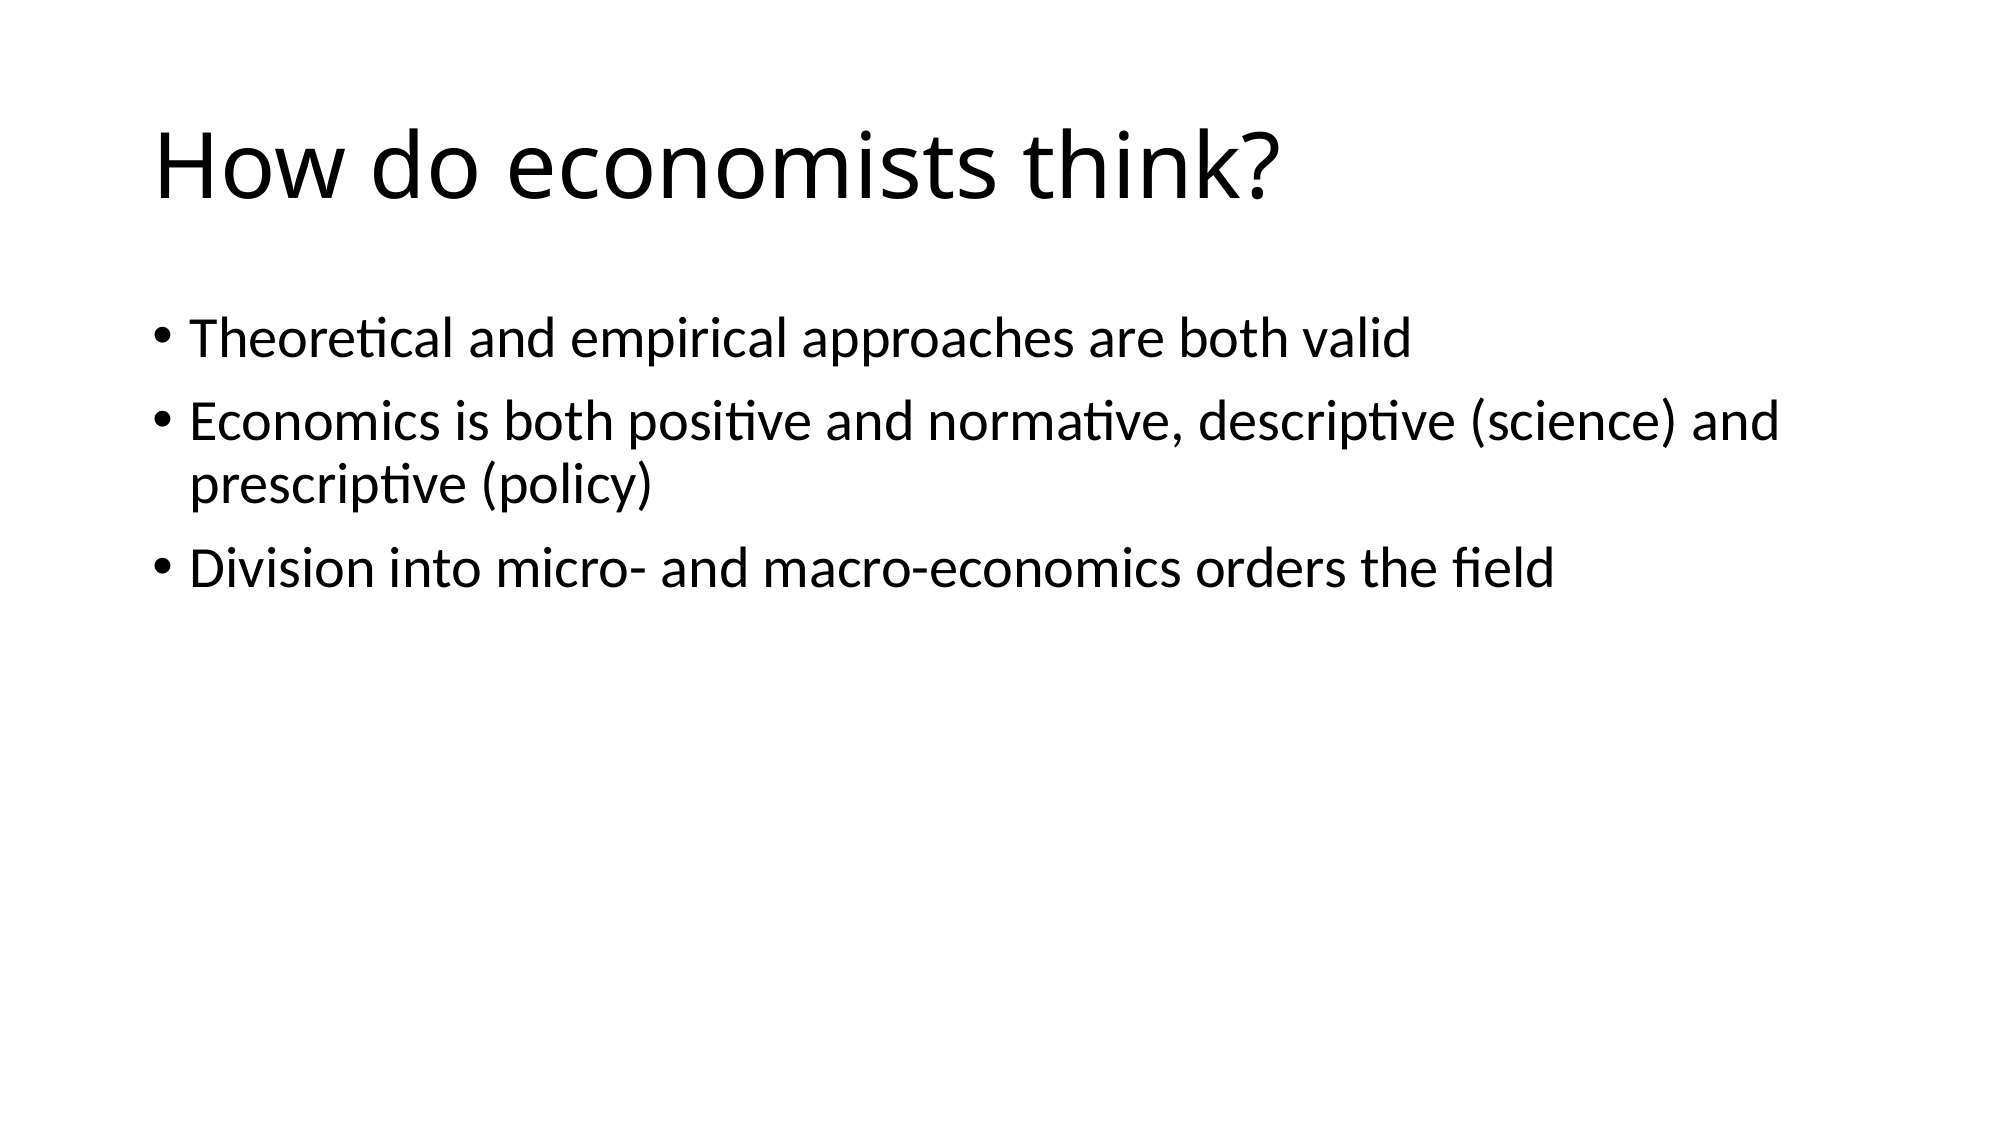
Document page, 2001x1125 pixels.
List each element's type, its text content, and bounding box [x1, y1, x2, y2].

title How do economists think? [137, 59, 1863, 278]
list Theoretical and empirical approaches are both valid Economics is both positive and normative, descriptive (science) and prescriptive (policy) Division into micro- and macro-economics orders the field [137, 299, 1863, 1014]
